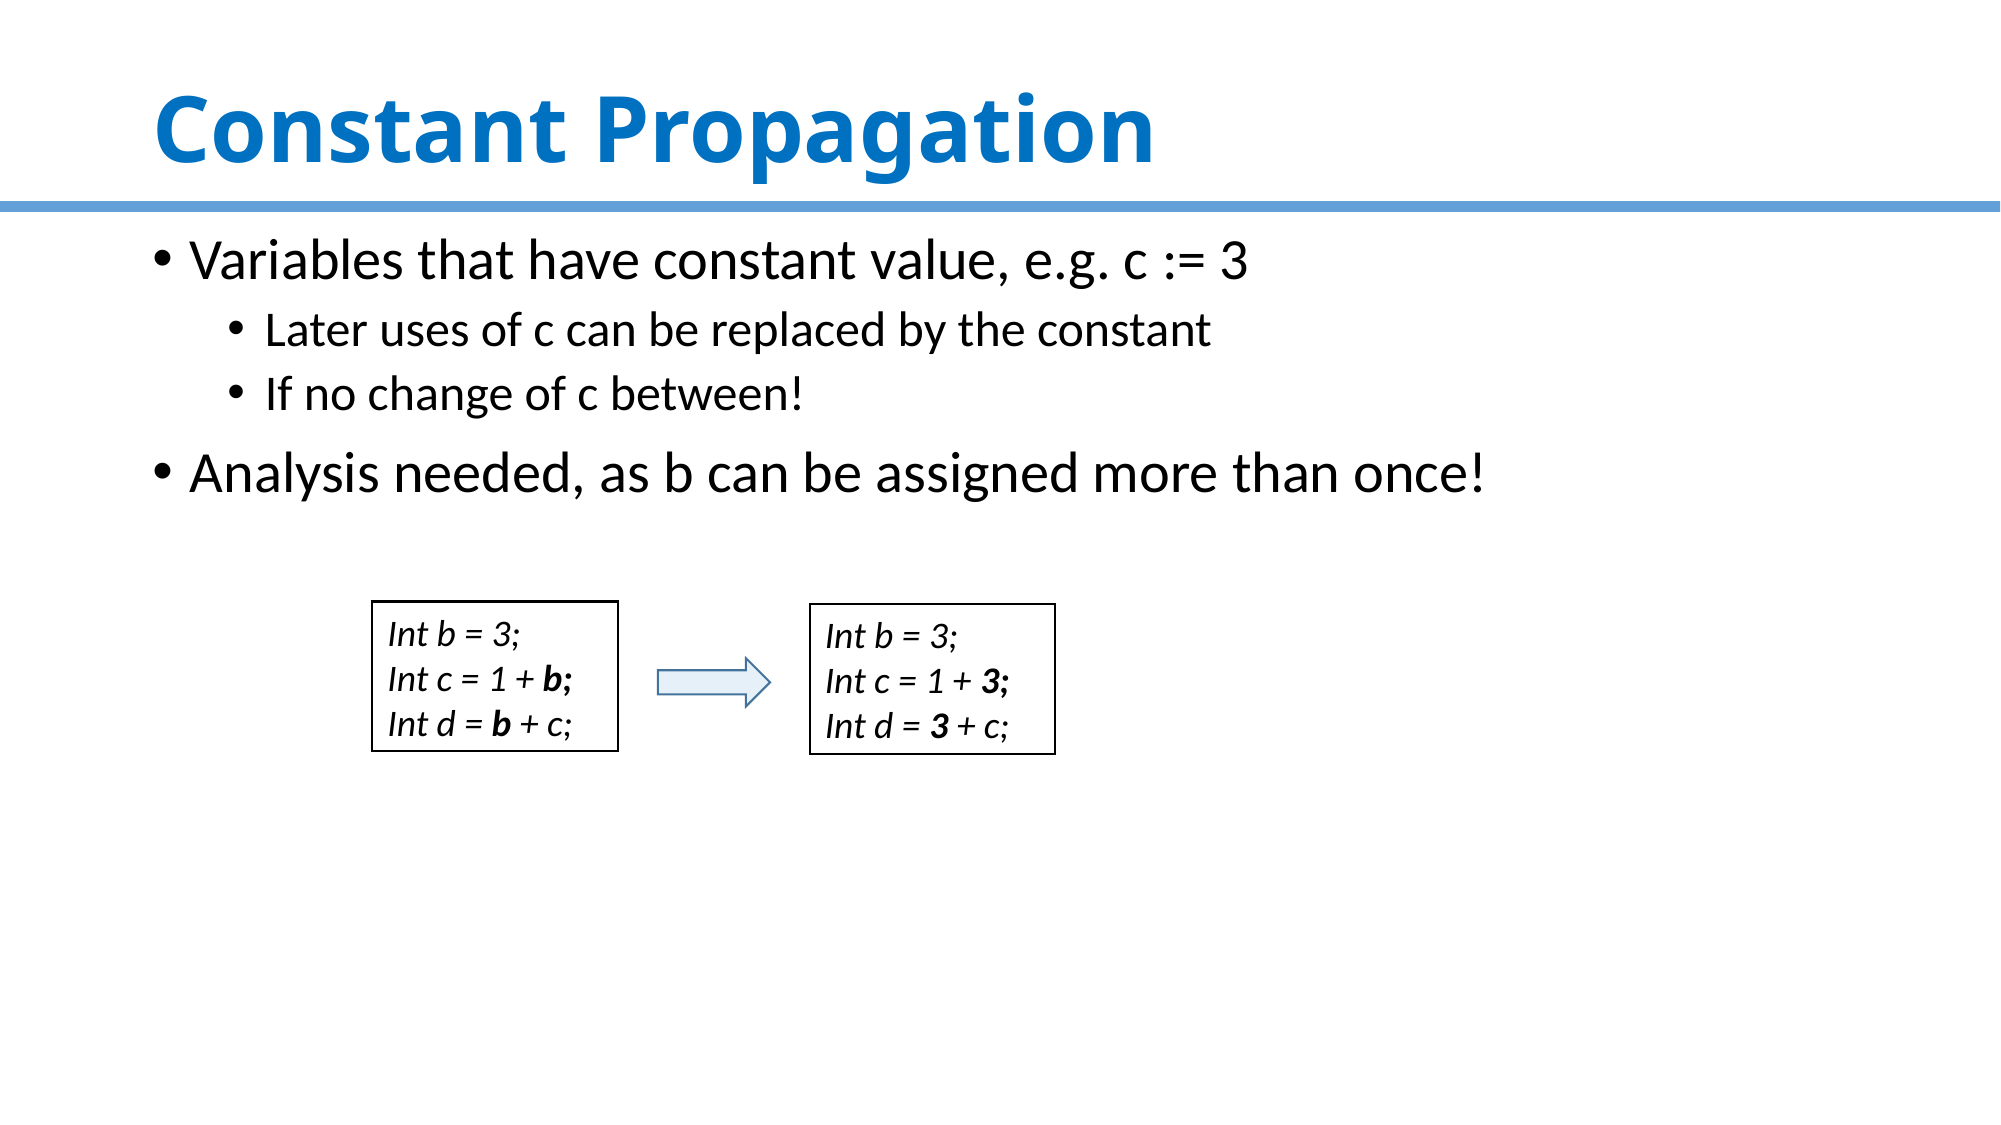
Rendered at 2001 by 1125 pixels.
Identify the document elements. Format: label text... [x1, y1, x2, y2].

text_box [656, 655, 772, 710]
title Constant Propagation [137, 59, 1863, 207]
list Variables that have constant value, e.g. c := 3 Later uses of c can be replaced by the constant If no change of c between! Analysis needed, as b can be assigned more than once! [137, 222, 1863, 603]
text_box Int b = 3; Int c = 1 + b; Int d = b + c; [372, 601, 618, 752]
text_box Int b = 3; Int c = 1 + 3; Int d = 3 + c; [810, 604, 1056, 754]
